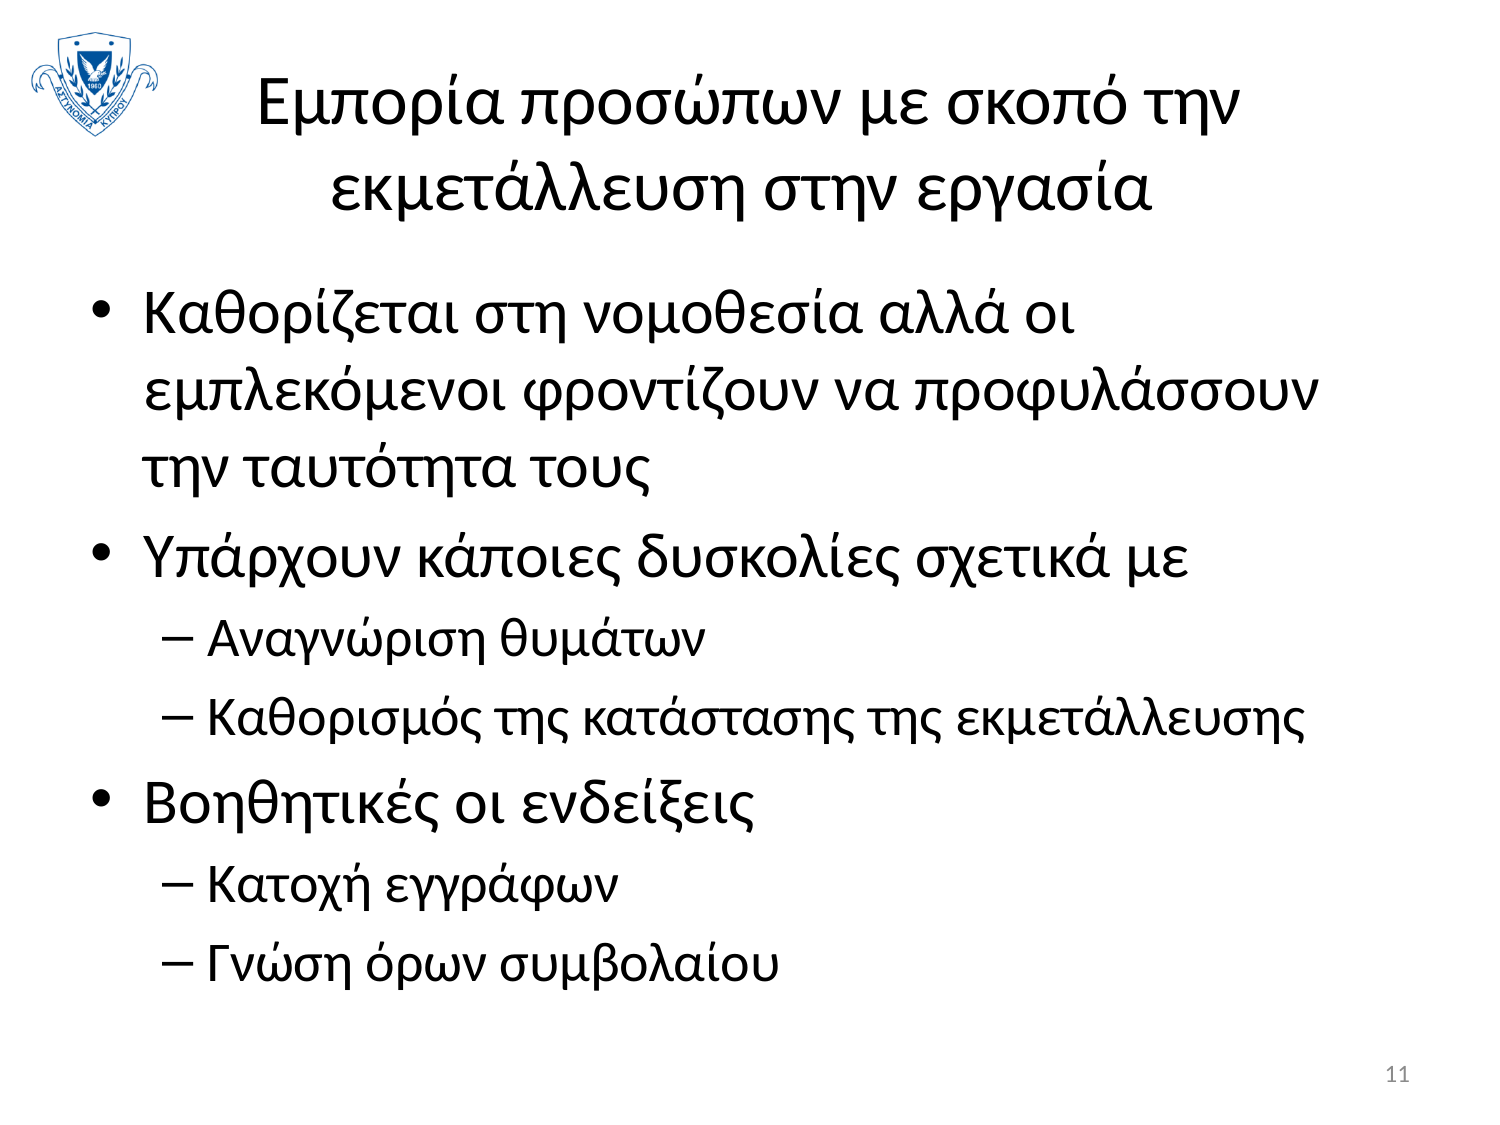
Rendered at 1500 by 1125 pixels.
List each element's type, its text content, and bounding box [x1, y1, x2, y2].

slide_number 11 [1074, 1042, 1425, 1103]
title Εμπορία προσώπων με σκοπό την εκμετάλλευση στην εργασία [75, 45, 1425, 233]
list Καθορίζεται στη νομοθεσία αλλά οι εμπλεκόμενοι φροντίζουν να προφυλάσσουν την ταυτότητα τους Υπάρχουν κάποιες δυσκολίες σχετικά με Αναγνώριση θυμάτων Καθορισμός της κατάστασης της εκμετάλλευσης Βοηθητικές οι ενδείξεις Κατοχή εγγράφων Γνώση όρων συμβολαίου [75, 262, 1425, 1005]
picture [29, 30, 160, 138]
